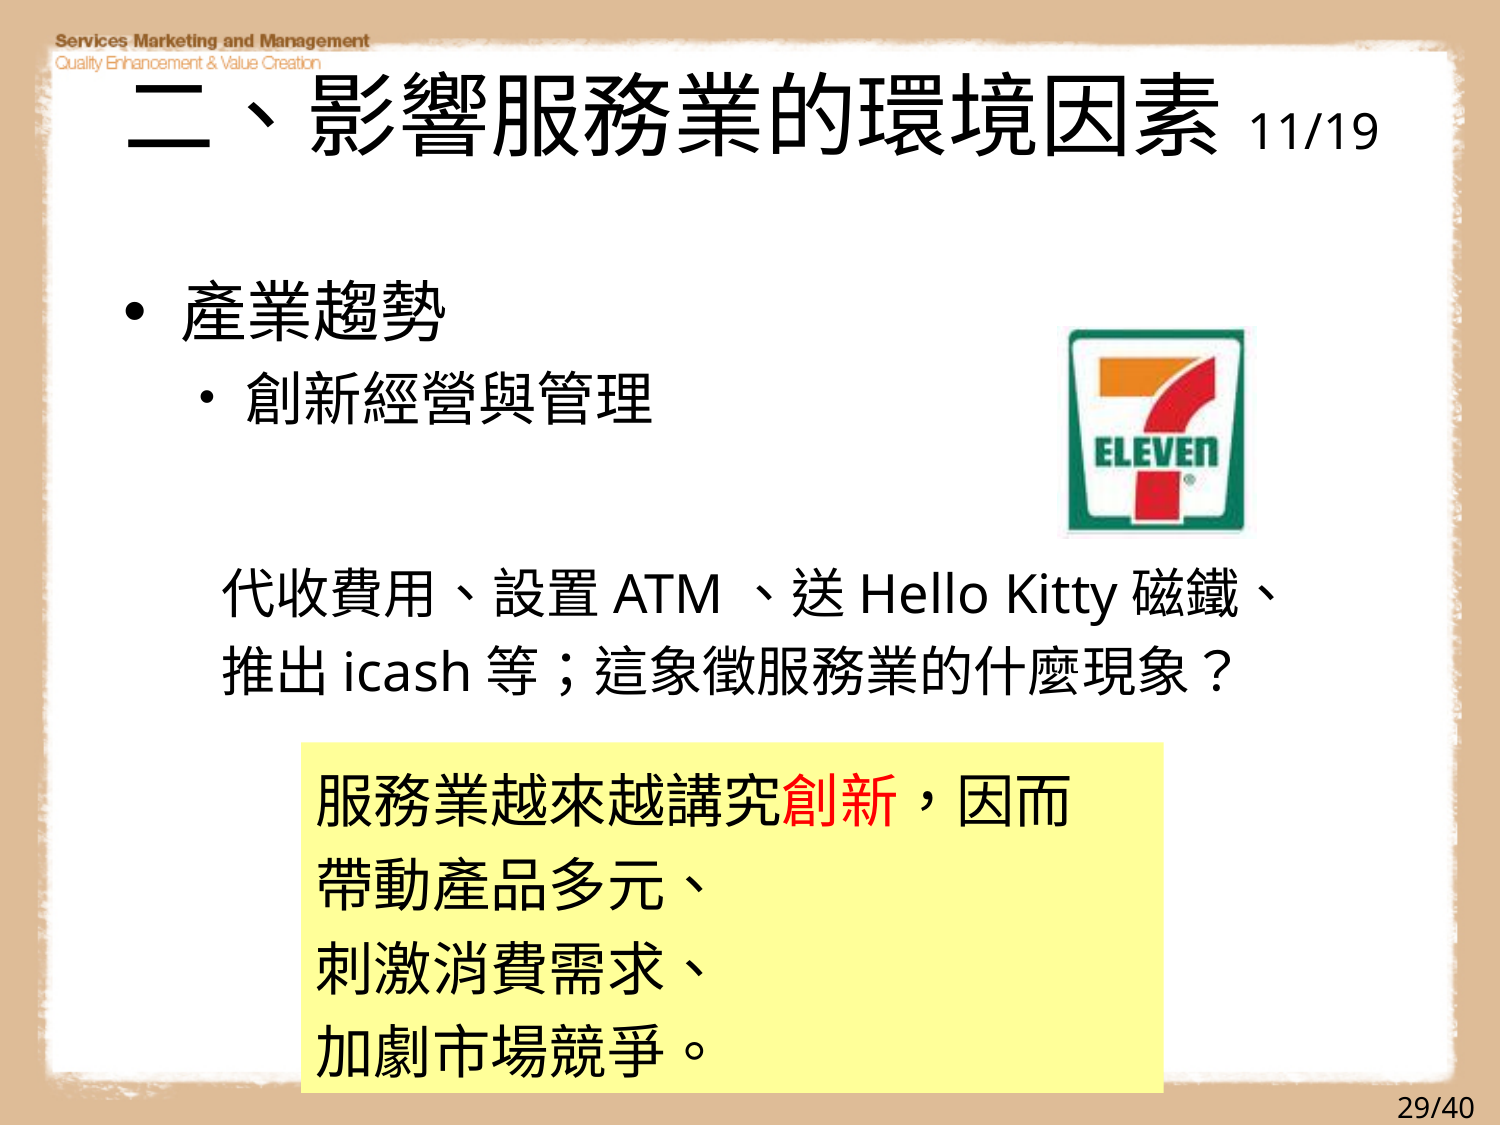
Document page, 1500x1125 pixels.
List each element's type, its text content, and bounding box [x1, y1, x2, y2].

text_box 代收費用、設置ATM、送Hello Kitty磁鐵、推出icash等；這象徵服務業的什麼現象？ [206, 538, 1294, 710]
list 產業趨勢 創新經營與管理 [108, 262, 1459, 498]
picture [0, 0, 1500, 1125]
text_box 服務業越來越講究創新，因而 帶動產品多元、 刺激消費需求、 加劇市場競爭。 [301, 742, 1164, 1093]
title 二、影響服務業的環境因素 11/19 [76, 19, 1427, 207]
